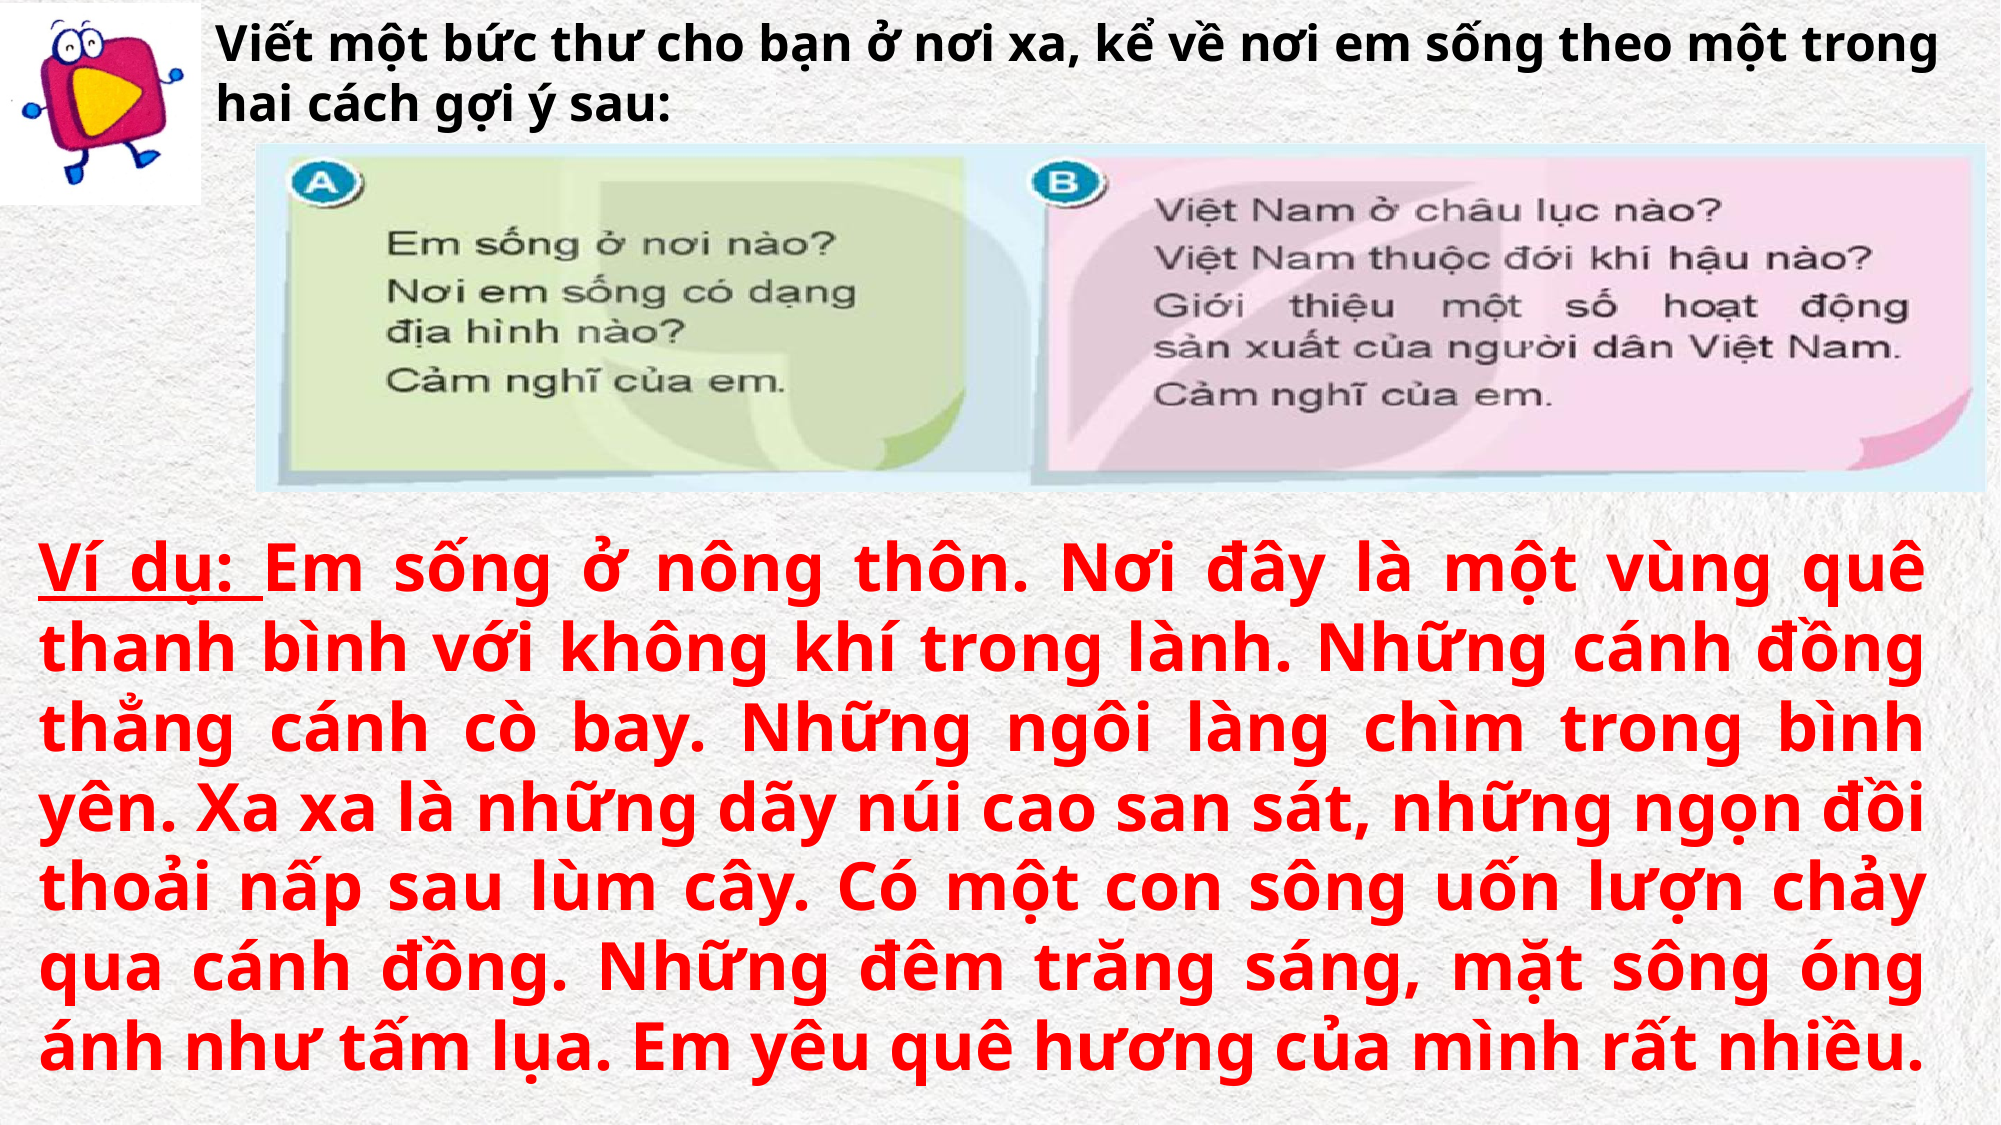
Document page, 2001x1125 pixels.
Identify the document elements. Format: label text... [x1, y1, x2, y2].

picture [0, 0, 2001, 1125]
text_box Viết một bức thư cho bạn ở nơi xa, kể về nơi em sống theo một trong hai cách gợi ý sau: [203, 3, 1987, 139]
text_box Ví dụ: Em sống ở nông thôn. Nơi đây là một vùng quê thanh bình với không khí trong lành. Những cánh đồng thẳng cánh cò bay. Những ngôi làng chìm trong bình yên. Xa xa là những dãy núi cao san sát, những ngọn đồi thoải nấp sau lùm cây. Có một con sông uốn lượn chảy qua cánh đồng. Những đêm trăng sáng, mặt sông óng ánh như tấm lụa. Em yêu quê hương của mình rất nhiều. [23, 517, 1944, 1092]
